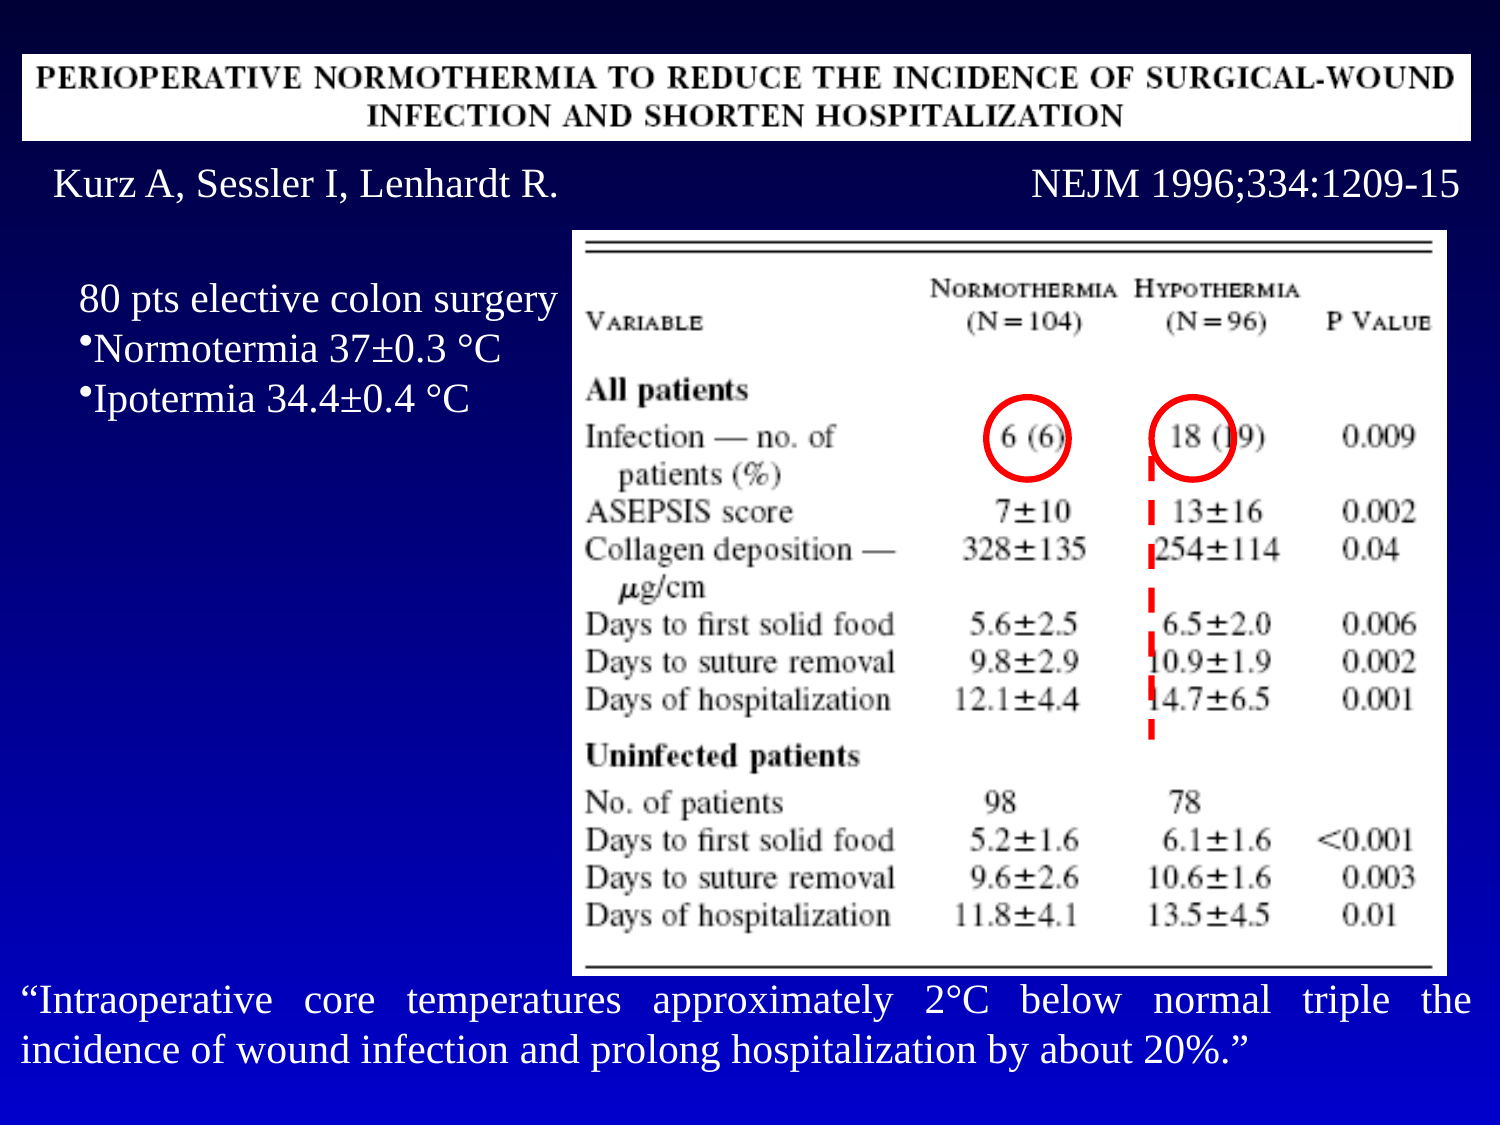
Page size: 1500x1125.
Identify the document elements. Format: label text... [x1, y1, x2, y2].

picture [572, 230, 1448, 977]
text_box Kurz A, Sessler I, Lenhardt R. NEJM 1996;334:1209-15 [38, 148, 1477, 214]
text_box “Intraoperative core temperatures approximately 2°C below normal triple the incidence of wound infection and prolong hospitalization by about 20%.” [5, 964, 1488, 1079]
text_box 80 pts elective colon surgery Normotermia 37±0.3 °C Ipotermia 34.4±0.4 °C [64, 263, 567, 429]
picture [21, 54, 1471, 141]
